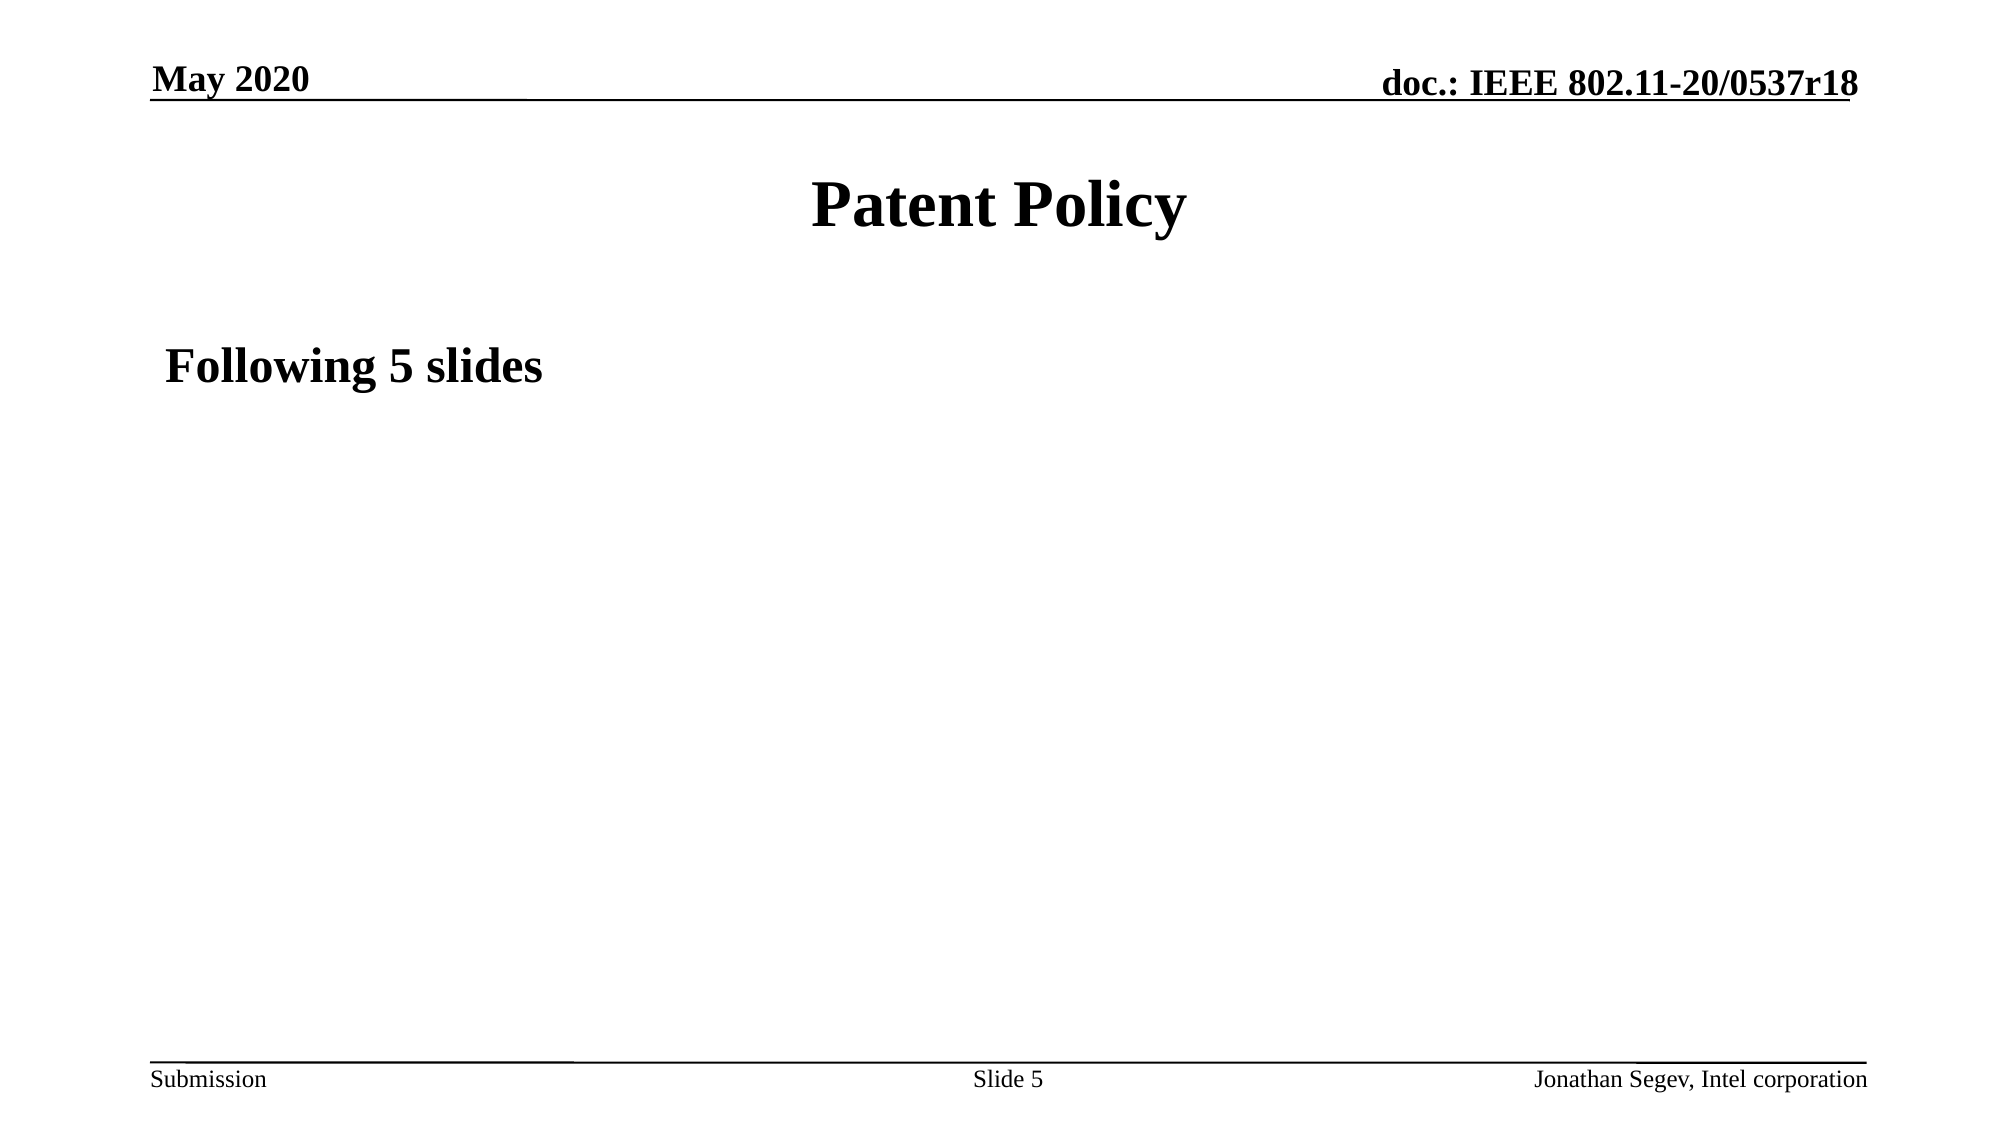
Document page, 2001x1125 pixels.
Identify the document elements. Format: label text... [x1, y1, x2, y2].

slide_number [152, 54, 563, 100]
list Following 5 slides [149, 324, 1850, 1000]
slide_number Slide 5 [950, 1061, 1067, 1123]
title Patent Policy [149, 112, 1850, 288]
footer Jonathan Segev, Intel corporation [1171, 1061, 1869, 1093]
